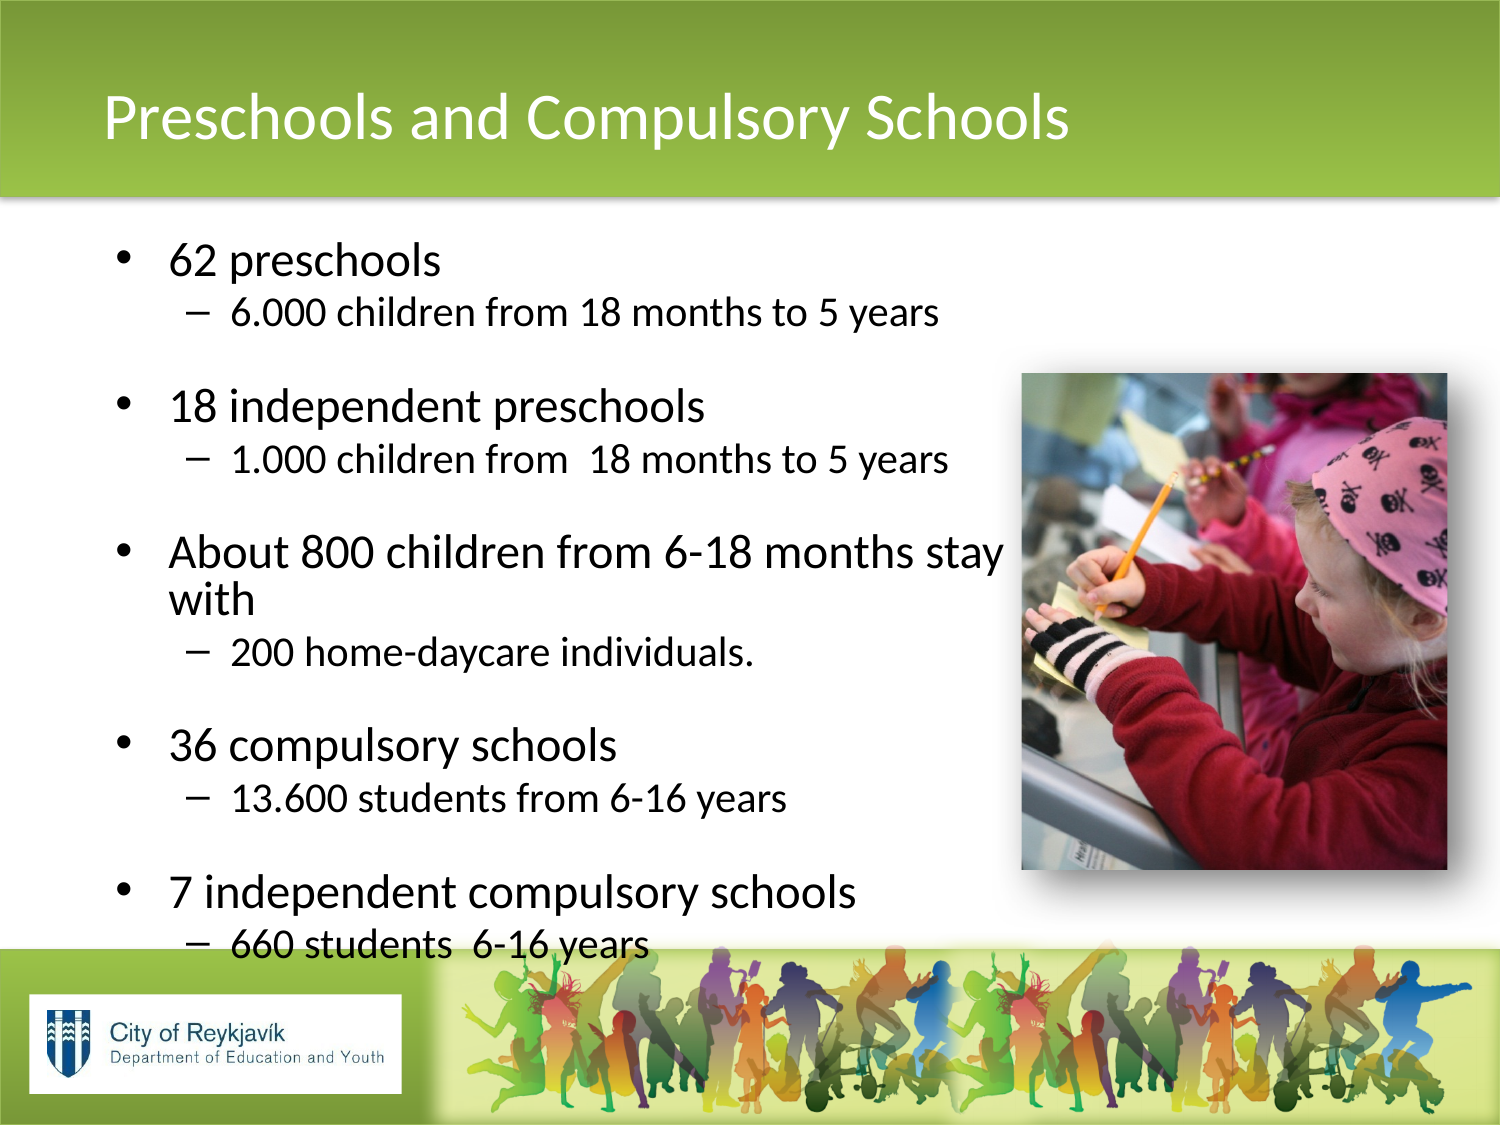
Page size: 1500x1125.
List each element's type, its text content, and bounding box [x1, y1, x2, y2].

picture [444, 958, 1493, 1123]
picture [1021, 373, 1448, 870]
title Preschools and Compulsory Schools [88, 19, 1294, 207]
list 62 preschools 6.000 children from 18 months to 5 years 18 independent preschools 1.000 children from 18 months to 5 years About 800 children from 6-18 months stay with 200 home-daycare individuals. 36 compulsory schools 13.600 students from 6-16 years 7 independent compulsory schools 660 students 6-16 years [100, 231, 1034, 982]
picture [47, 1010, 384, 1078]
